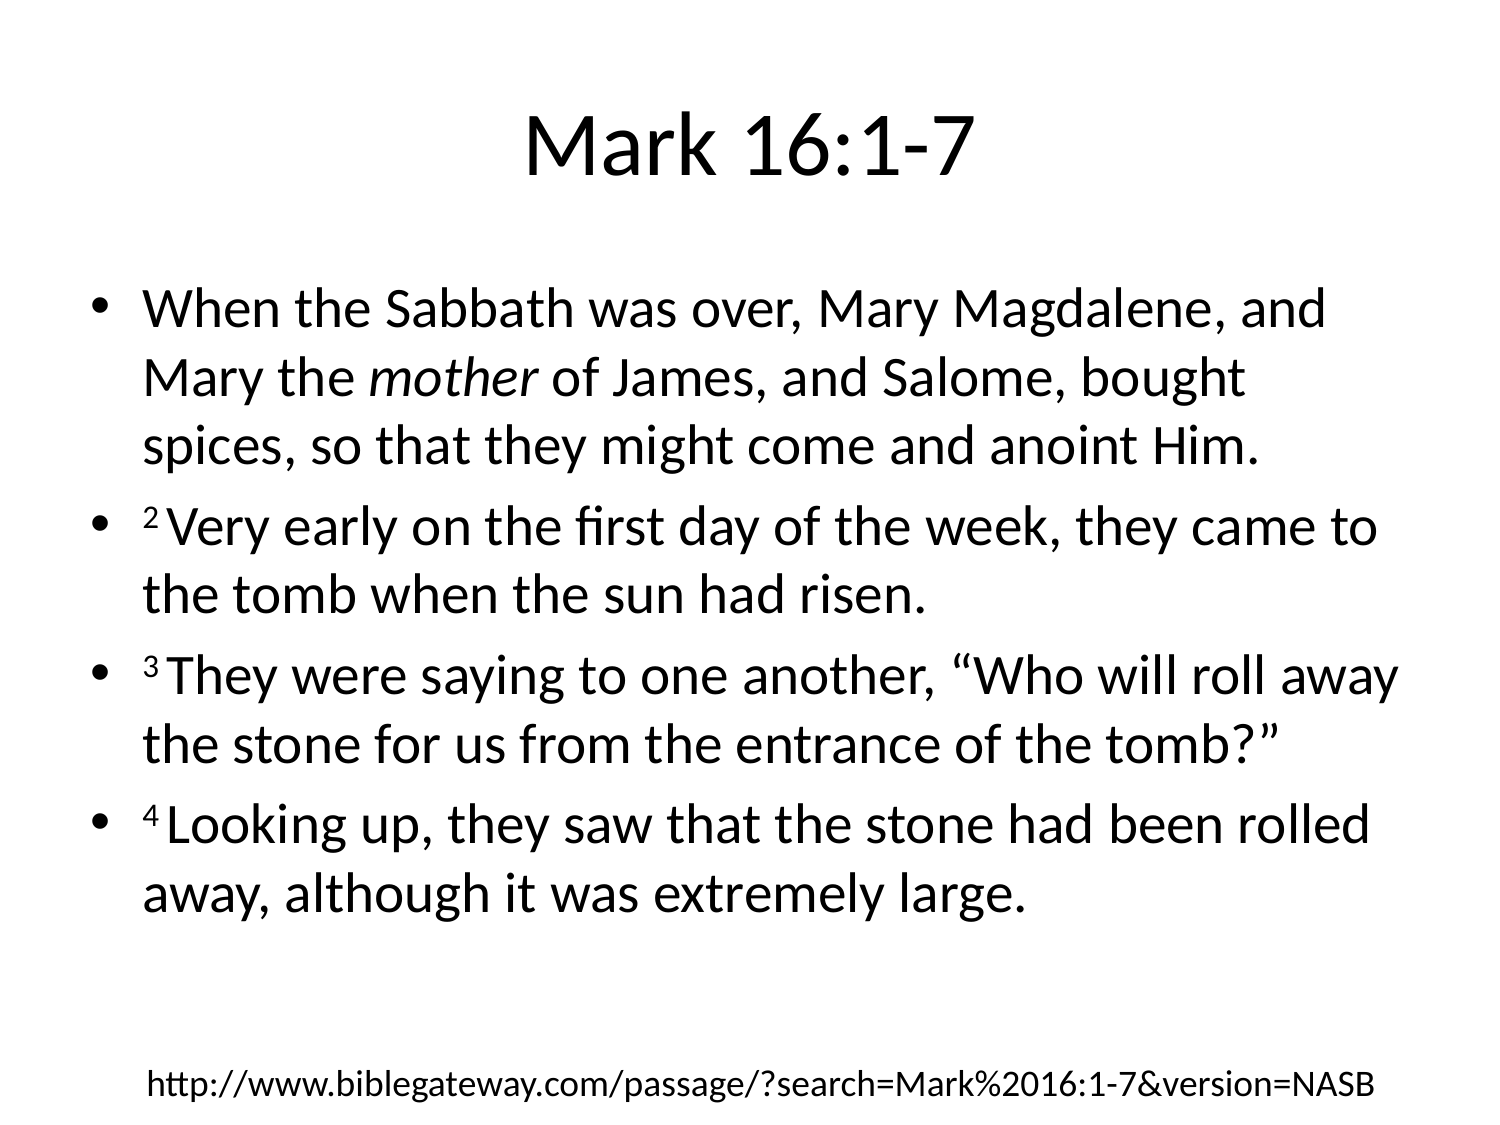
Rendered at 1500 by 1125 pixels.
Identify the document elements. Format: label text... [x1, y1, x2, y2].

title Mark 16:1-7 [75, 45, 1425, 233]
text_box http://www.biblegateway.com/passage/?search=Mark%2016:1-7&version=NASB [131, 1051, 1392, 1112]
list When the Sabbath was over, Mary Magdalene, and Mary the mother of James, and Salome, bought spices, so that they might come and anoint Him. 2 Very early on the first day of the week, they came to the tomb when the sun had risen. 3 They were saying to one another, “Who will roll away the stone for us from the entrance of the tomb?” 4 Looking up, they saw that the stone had been rolled away, although it was extremely large. [75, 262, 1425, 1005]
